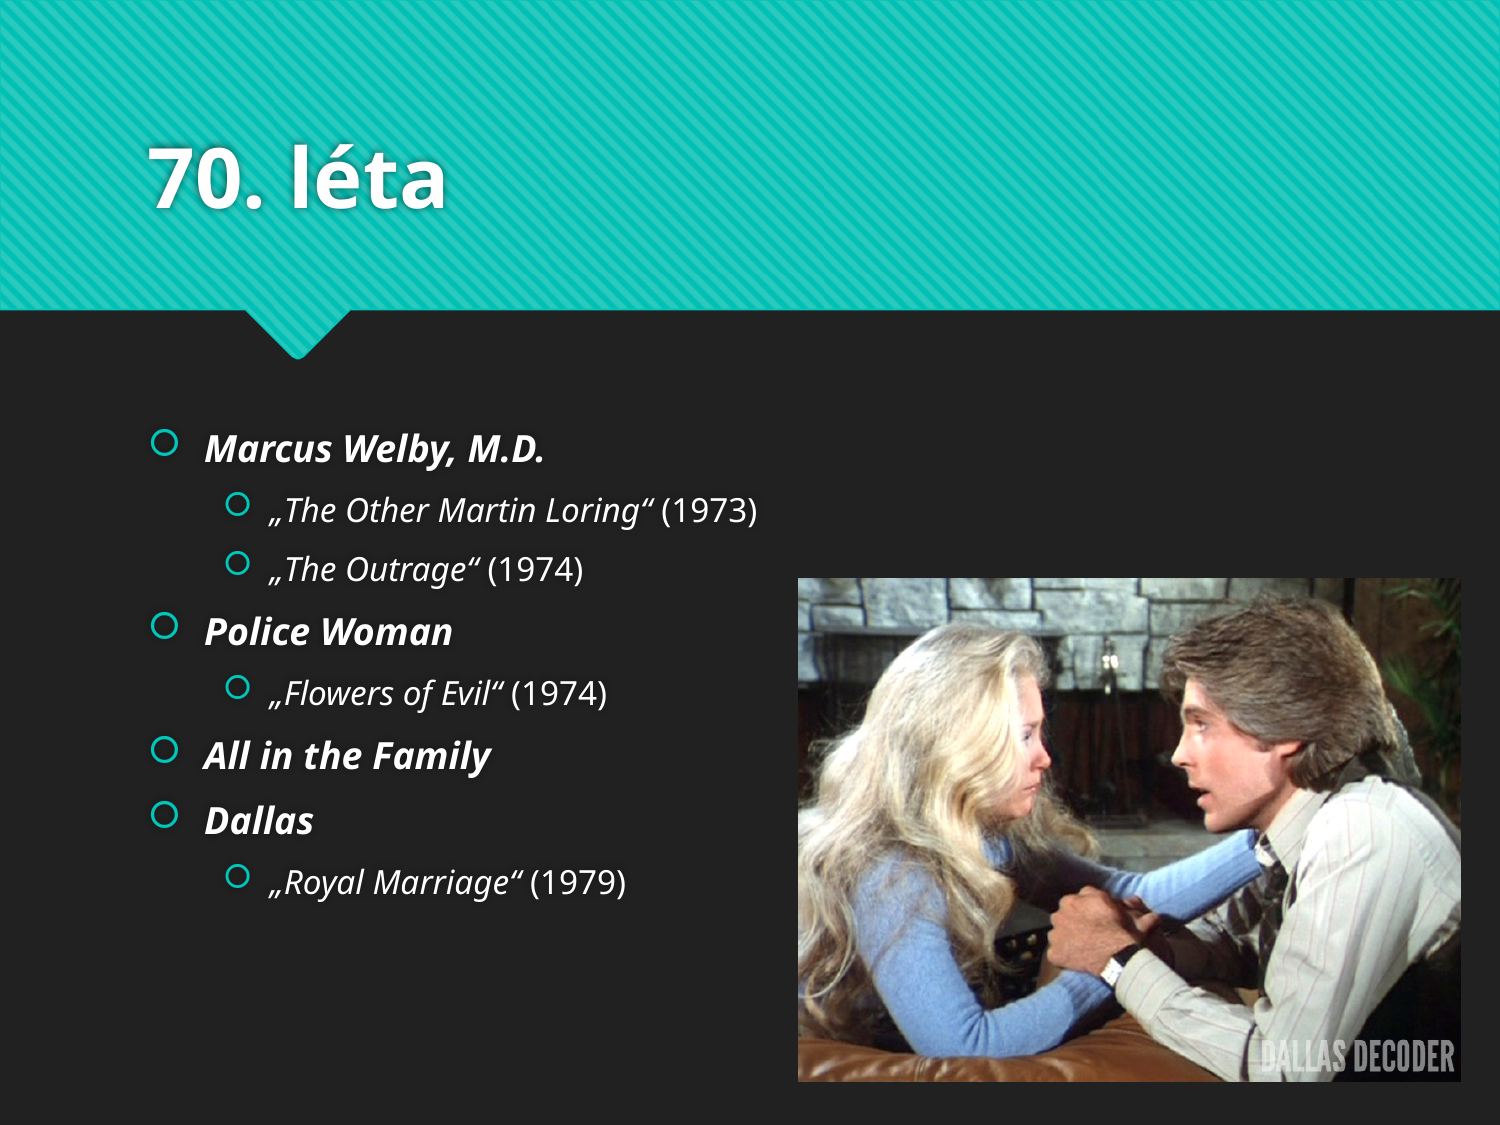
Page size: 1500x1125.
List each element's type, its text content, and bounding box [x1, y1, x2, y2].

picture [798, 577, 1461, 1082]
list Marcus Welby, M.D. „The Other Martin Loring“ (1973) „The Outrage“ (1974) Police Woman „Flowers of Evil“ (1974) All in the Family Dallas „Royal Marriage“ (1979) [132, 364, 1368, 962]
title 70. léta [132, 73, 1368, 233]
